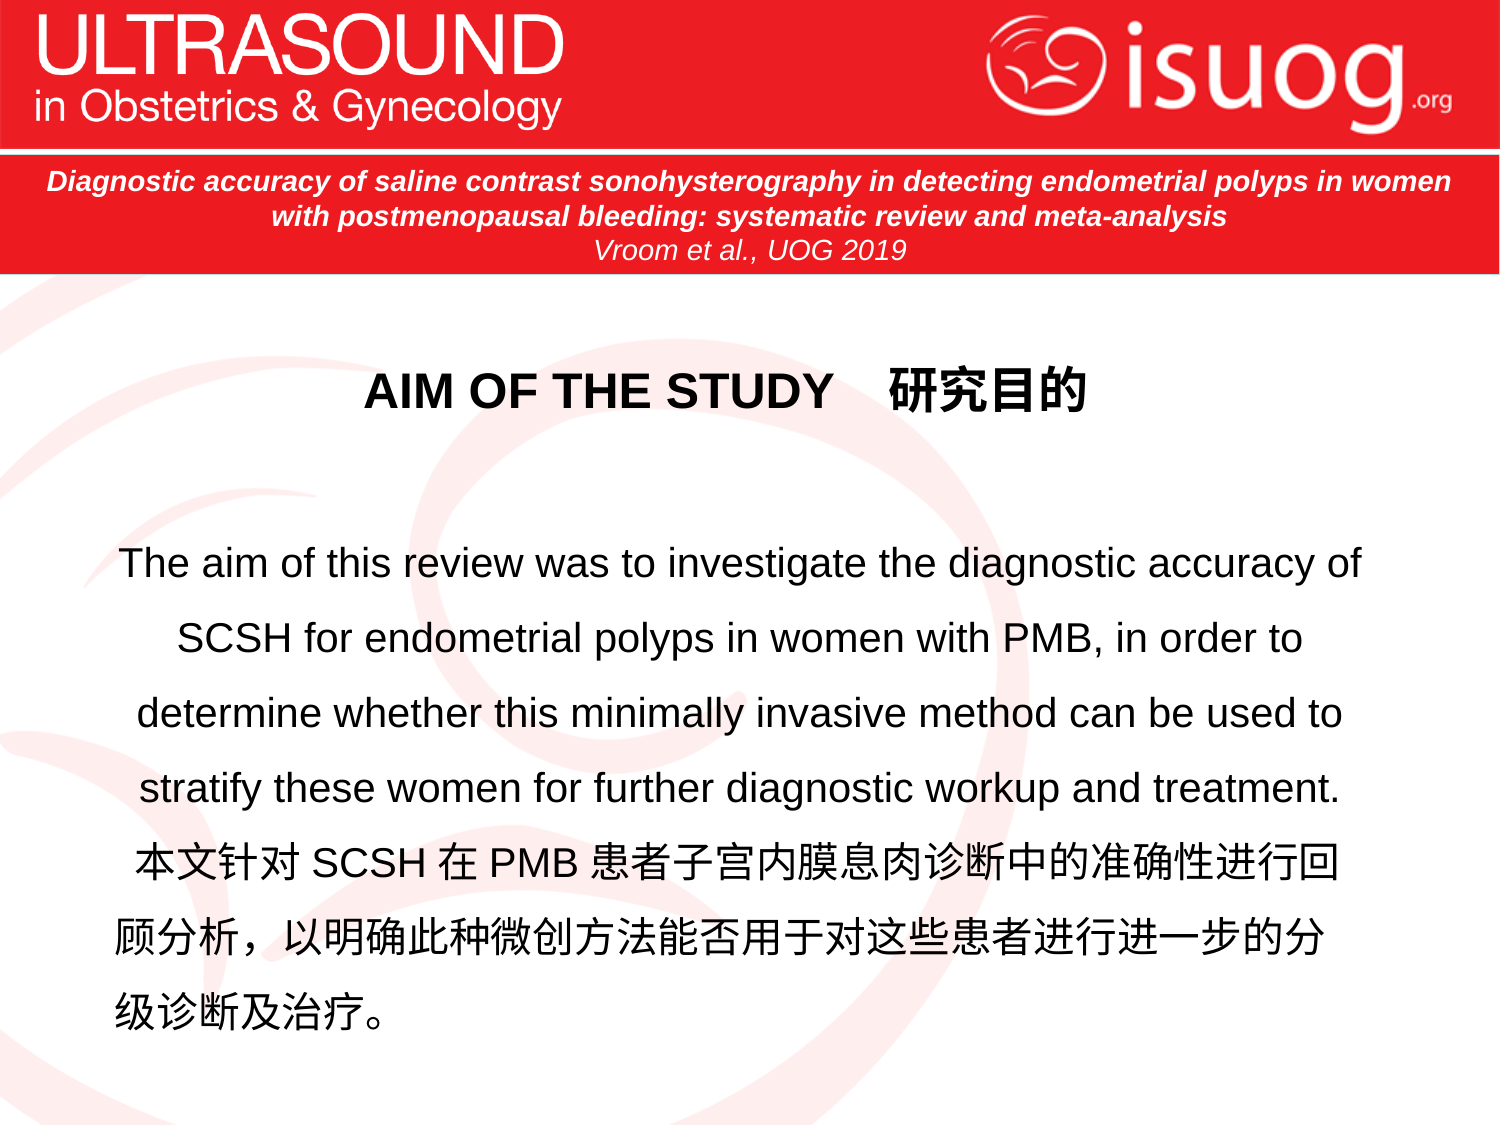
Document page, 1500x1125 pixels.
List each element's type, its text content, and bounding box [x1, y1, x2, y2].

picture [0, 150, 1500, 154]
text_box AIM OF THE STUDY 研究目的 [348, 351, 1117, 427]
text_box The aim of this review was to investigate the diagnostic accuracy of SCSH for endometrial polyps in women with PMB, in order to determine whether this minimally invasive method can be used to stratify these women for further diagnostic workup and treatment. 本文针对SCSH在PMB患者子宫内膜息肉诊断中的准确性进行回顾分析，以明确此种微创方法能否用于对这些患者进行进一步的分级诊断及治疗。 [100, 503, 1380, 1044]
text_box Diagnostic accuracy of saline contrast sonohysterography in detecting endometrial polyps in women with postmenopausal bleeding: systematic review and meta-analysis Vroom et al., UOG 2019 [0, 156, 1500, 275]
picture [0, 275, 1500, 1125]
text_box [0, 0, 1500, 150]
